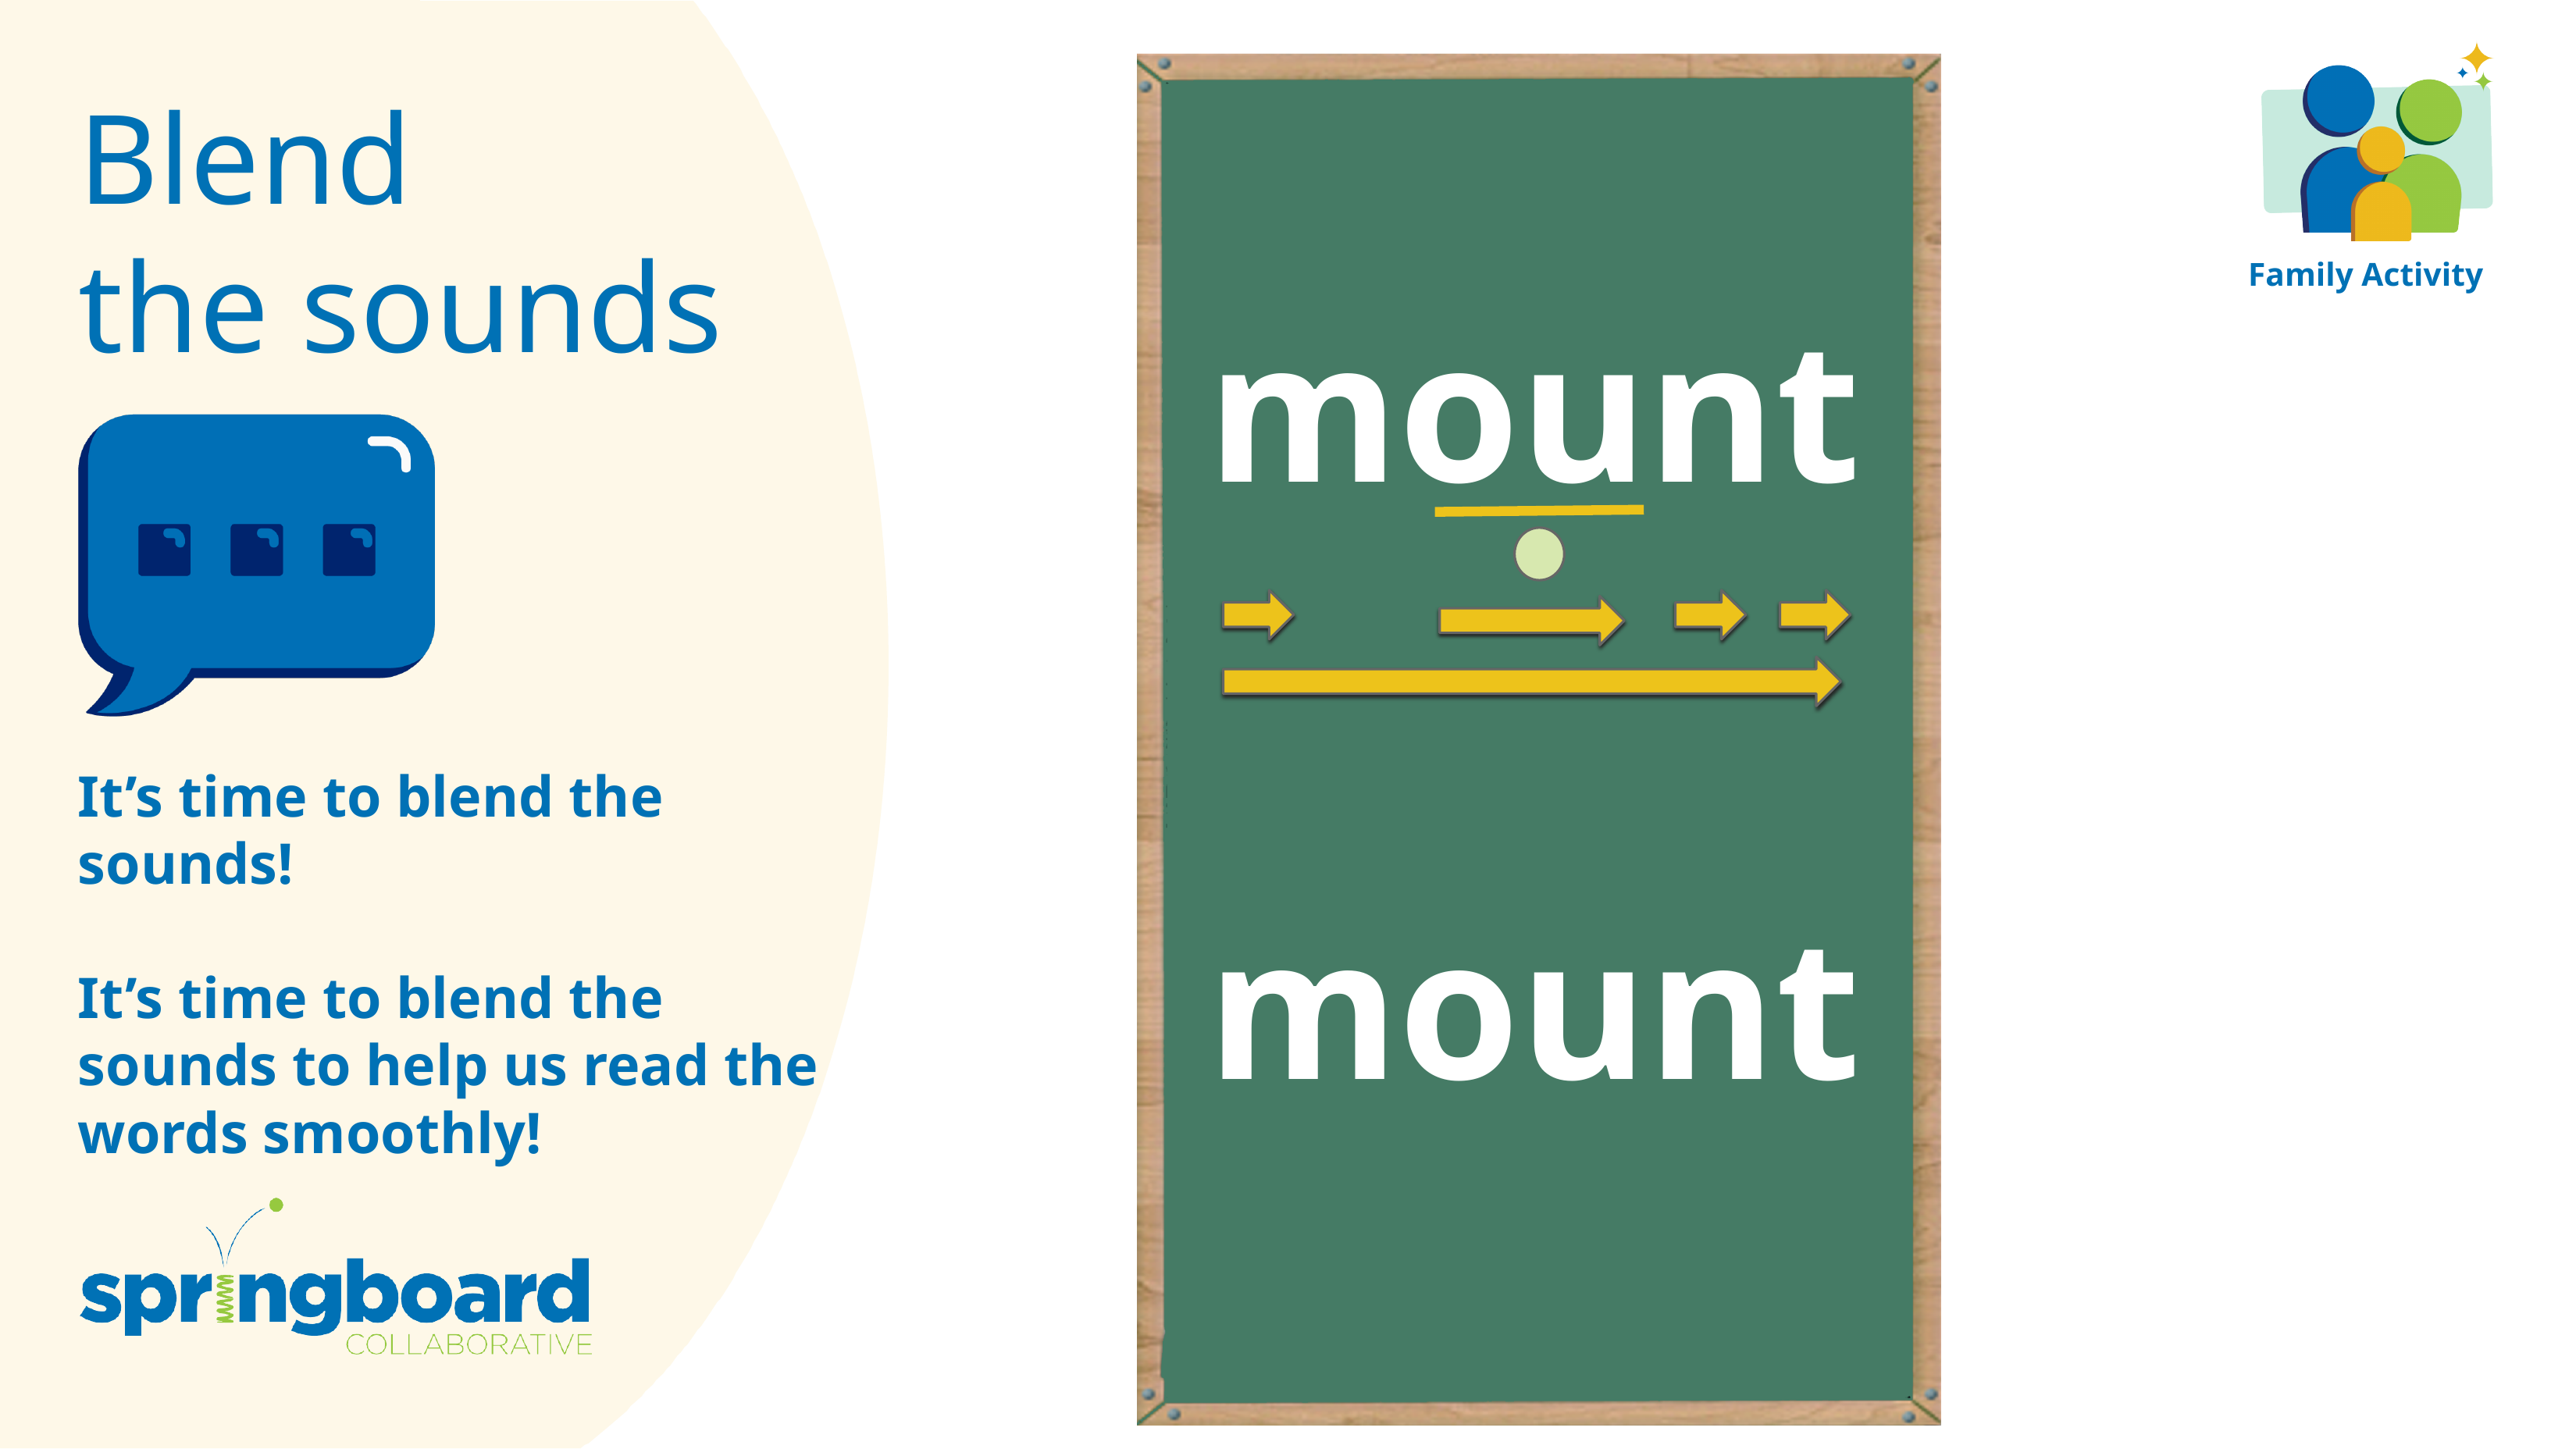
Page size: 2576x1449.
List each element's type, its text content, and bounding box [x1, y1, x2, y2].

text_box mount [1021, 1148, 2047, 1160]
text_box Blend the sounds [78, 80, 814, 467]
text_box mount [1021, 245, 2047, 336]
text_box Family Activity [2246, 251, 2510, 293]
picture [1138, 55, 1941, 245]
picture [1138, 1160, 1941, 1424]
picture [80, 1198, 592, 1355]
picture [77, 414, 435, 717]
picture [2261, 40, 2496, 241]
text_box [1434, 509, 1644, 512]
picture [853, 336, 2225, 1142]
text_box It’s time to blend the sounds! It’s time to blend the sounds to help us read the words smoothly! [78, 758, 821, 1165]
